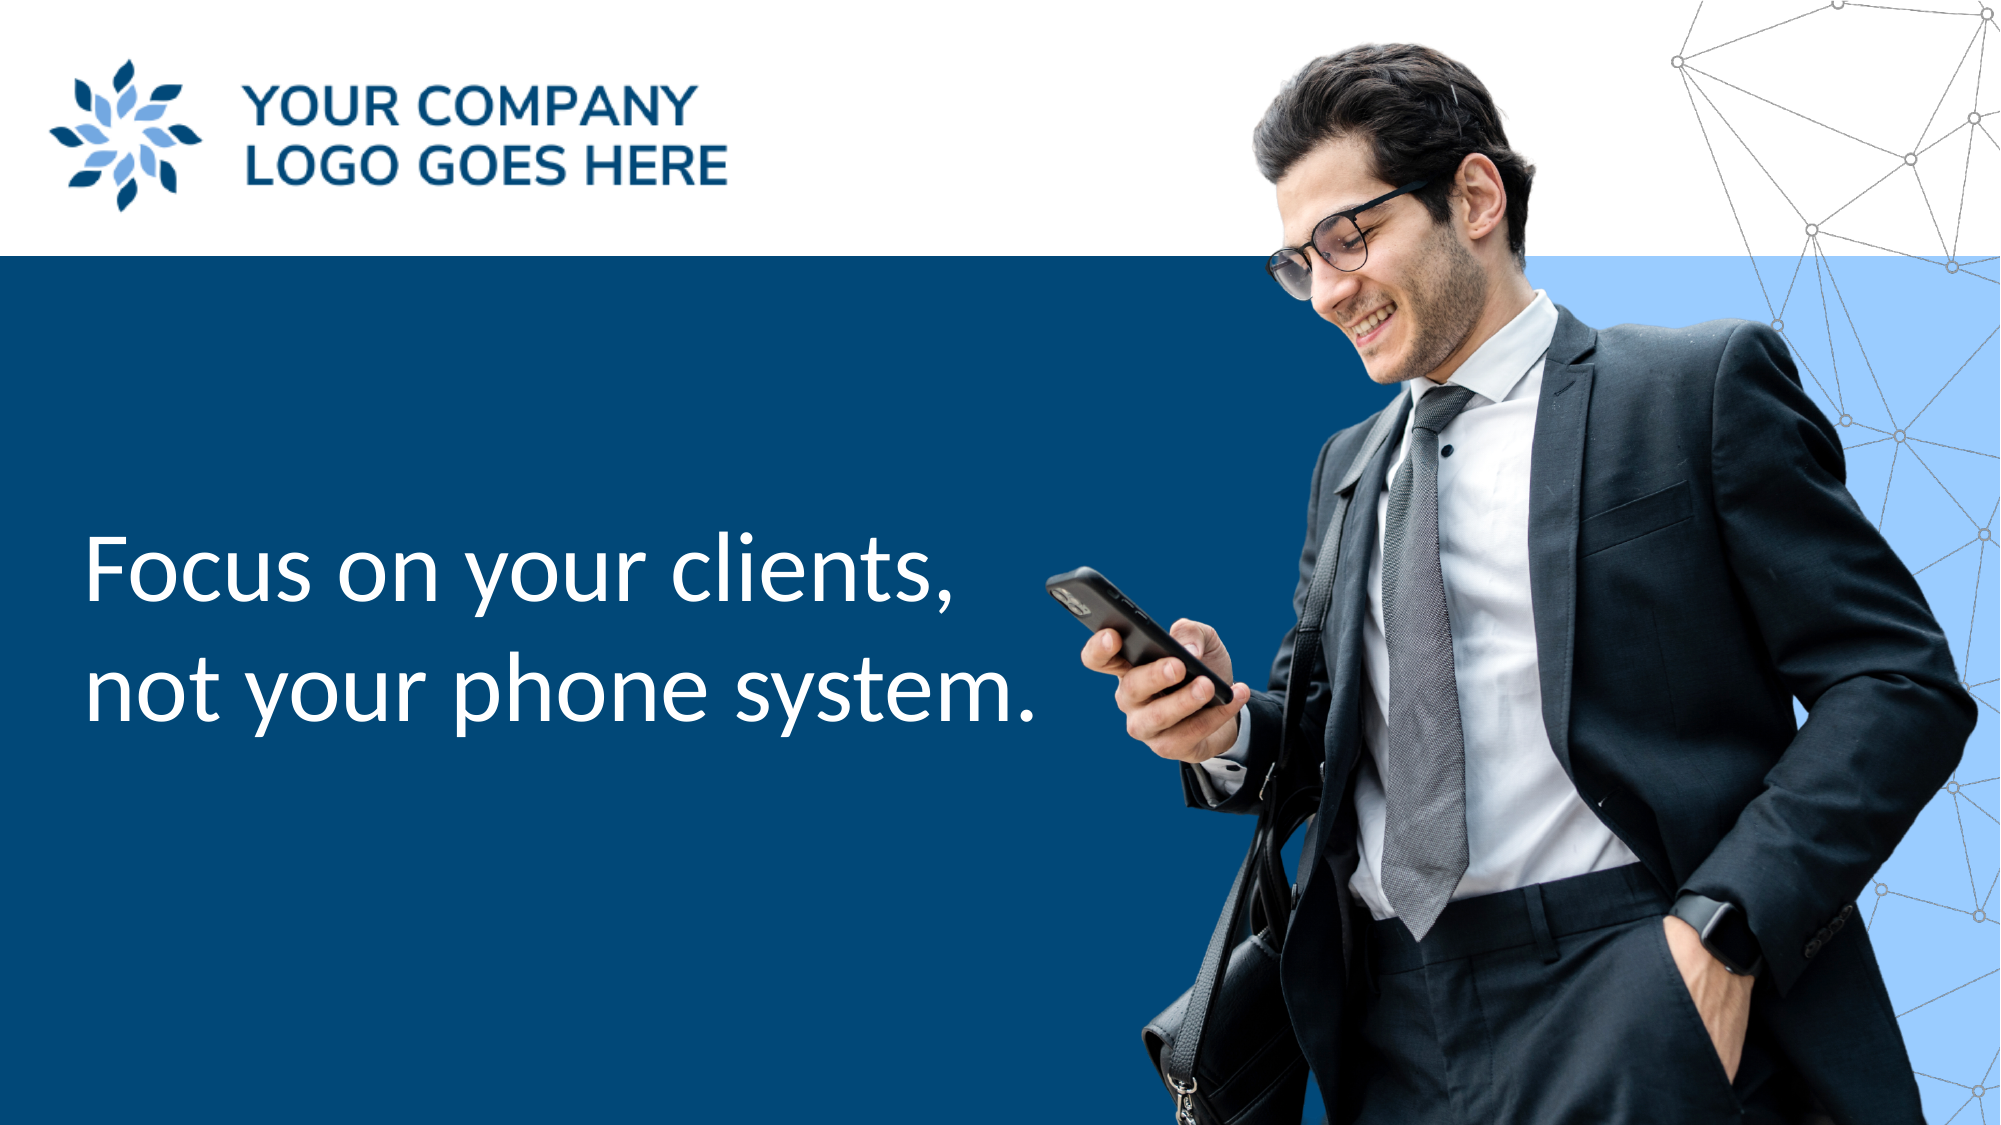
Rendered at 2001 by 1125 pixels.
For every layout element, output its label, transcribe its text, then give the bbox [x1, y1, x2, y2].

picture [36, 33, 754, 237]
picture [1023, 0, 2000, 1125]
text_box Focus on your clients, not your phone system. [68, 493, 1023, 749]
text_box [0, 255, 1023, 1125]
